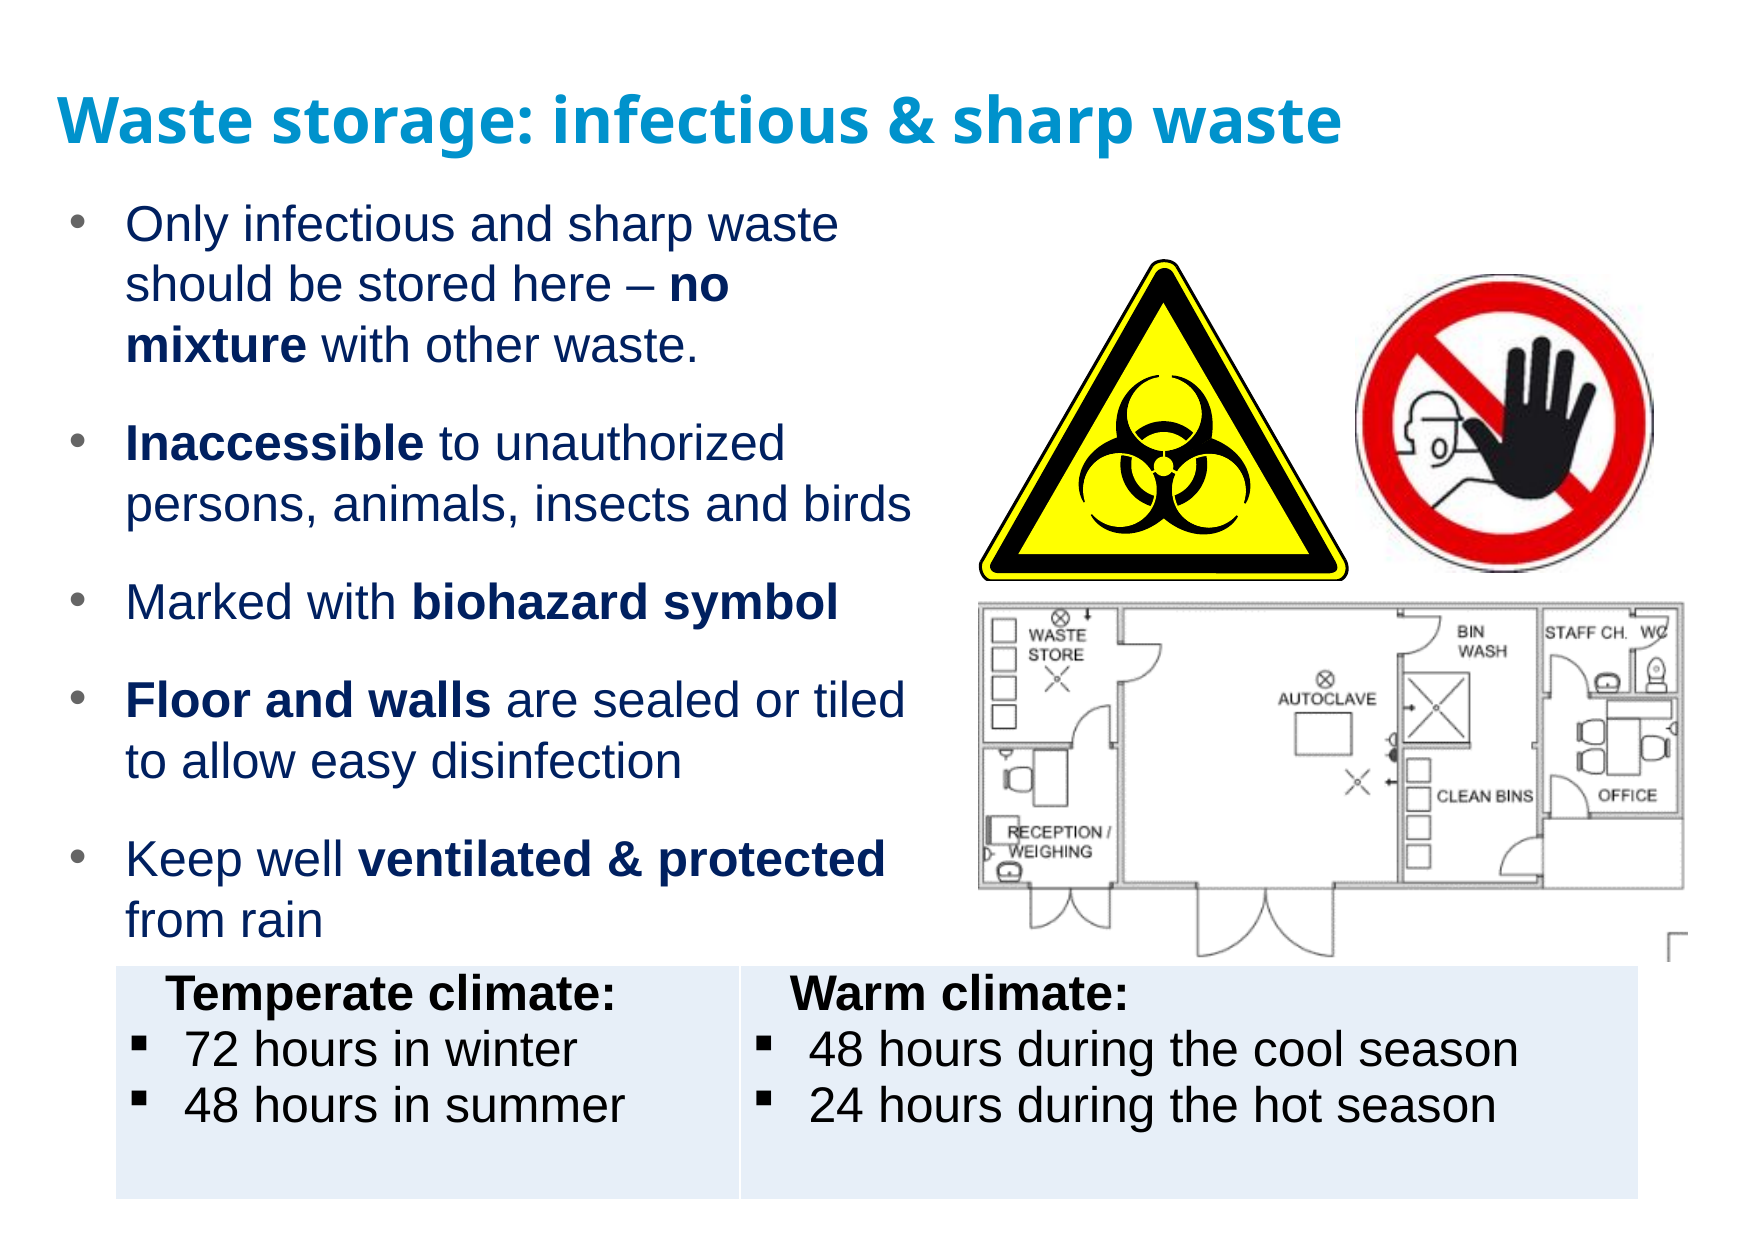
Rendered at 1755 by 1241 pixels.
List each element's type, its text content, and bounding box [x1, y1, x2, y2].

title Waste storage: infectious & sharp waste [54, 27, 1422, 158]
table_header Temperate climate: 72 hours in winter 48 hours in summer [116, 966, 739, 1199]
picture [978, 600, 1688, 963]
picture [1355, 274, 1654, 573]
picture [978, 258, 1351, 581]
table_header Warm climate: 48 hours during the cool season 24 hours during the hot season [741, 966, 1638, 1199]
text_box Only infectious and sharp waste should be stored here – no mixture with other waste. Inaccessible to unauthorized persons, animals, insects and birds Marked with biohazard symbol Floor and walls are sealed or tiled to allow easy disinfection Keep well ventilated & protected from rain [54, 183, 940, 1017]
